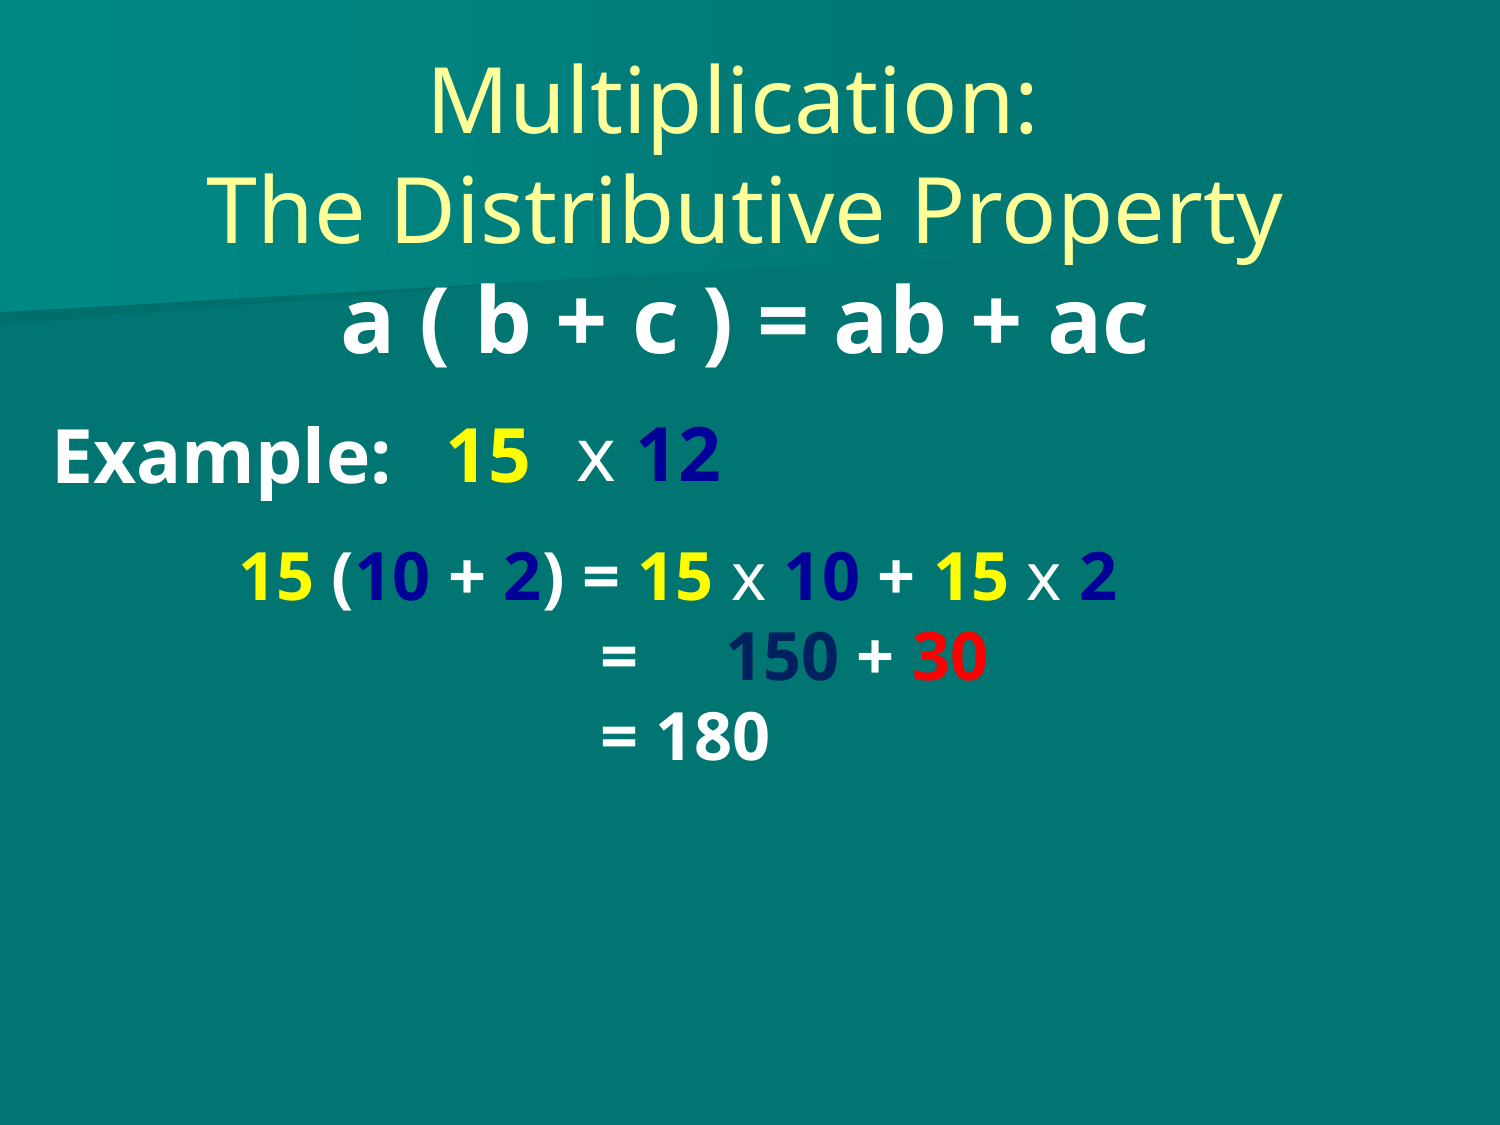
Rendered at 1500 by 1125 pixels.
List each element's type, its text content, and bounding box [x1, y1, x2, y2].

text_box Example: [36, 401, 407, 506]
text_box 15 [430, 399, 579, 505]
text_box 15 (10 + 2) = 15 x 10 + 15 x 2 = 150 + 30 = 180 [223, 526, 1341, 827]
title Multiplication: The Distributive Property a ( b + c ) = ab + ac [70, 168, 1421, 356]
text_box x 12 [579, 399, 779, 505]
